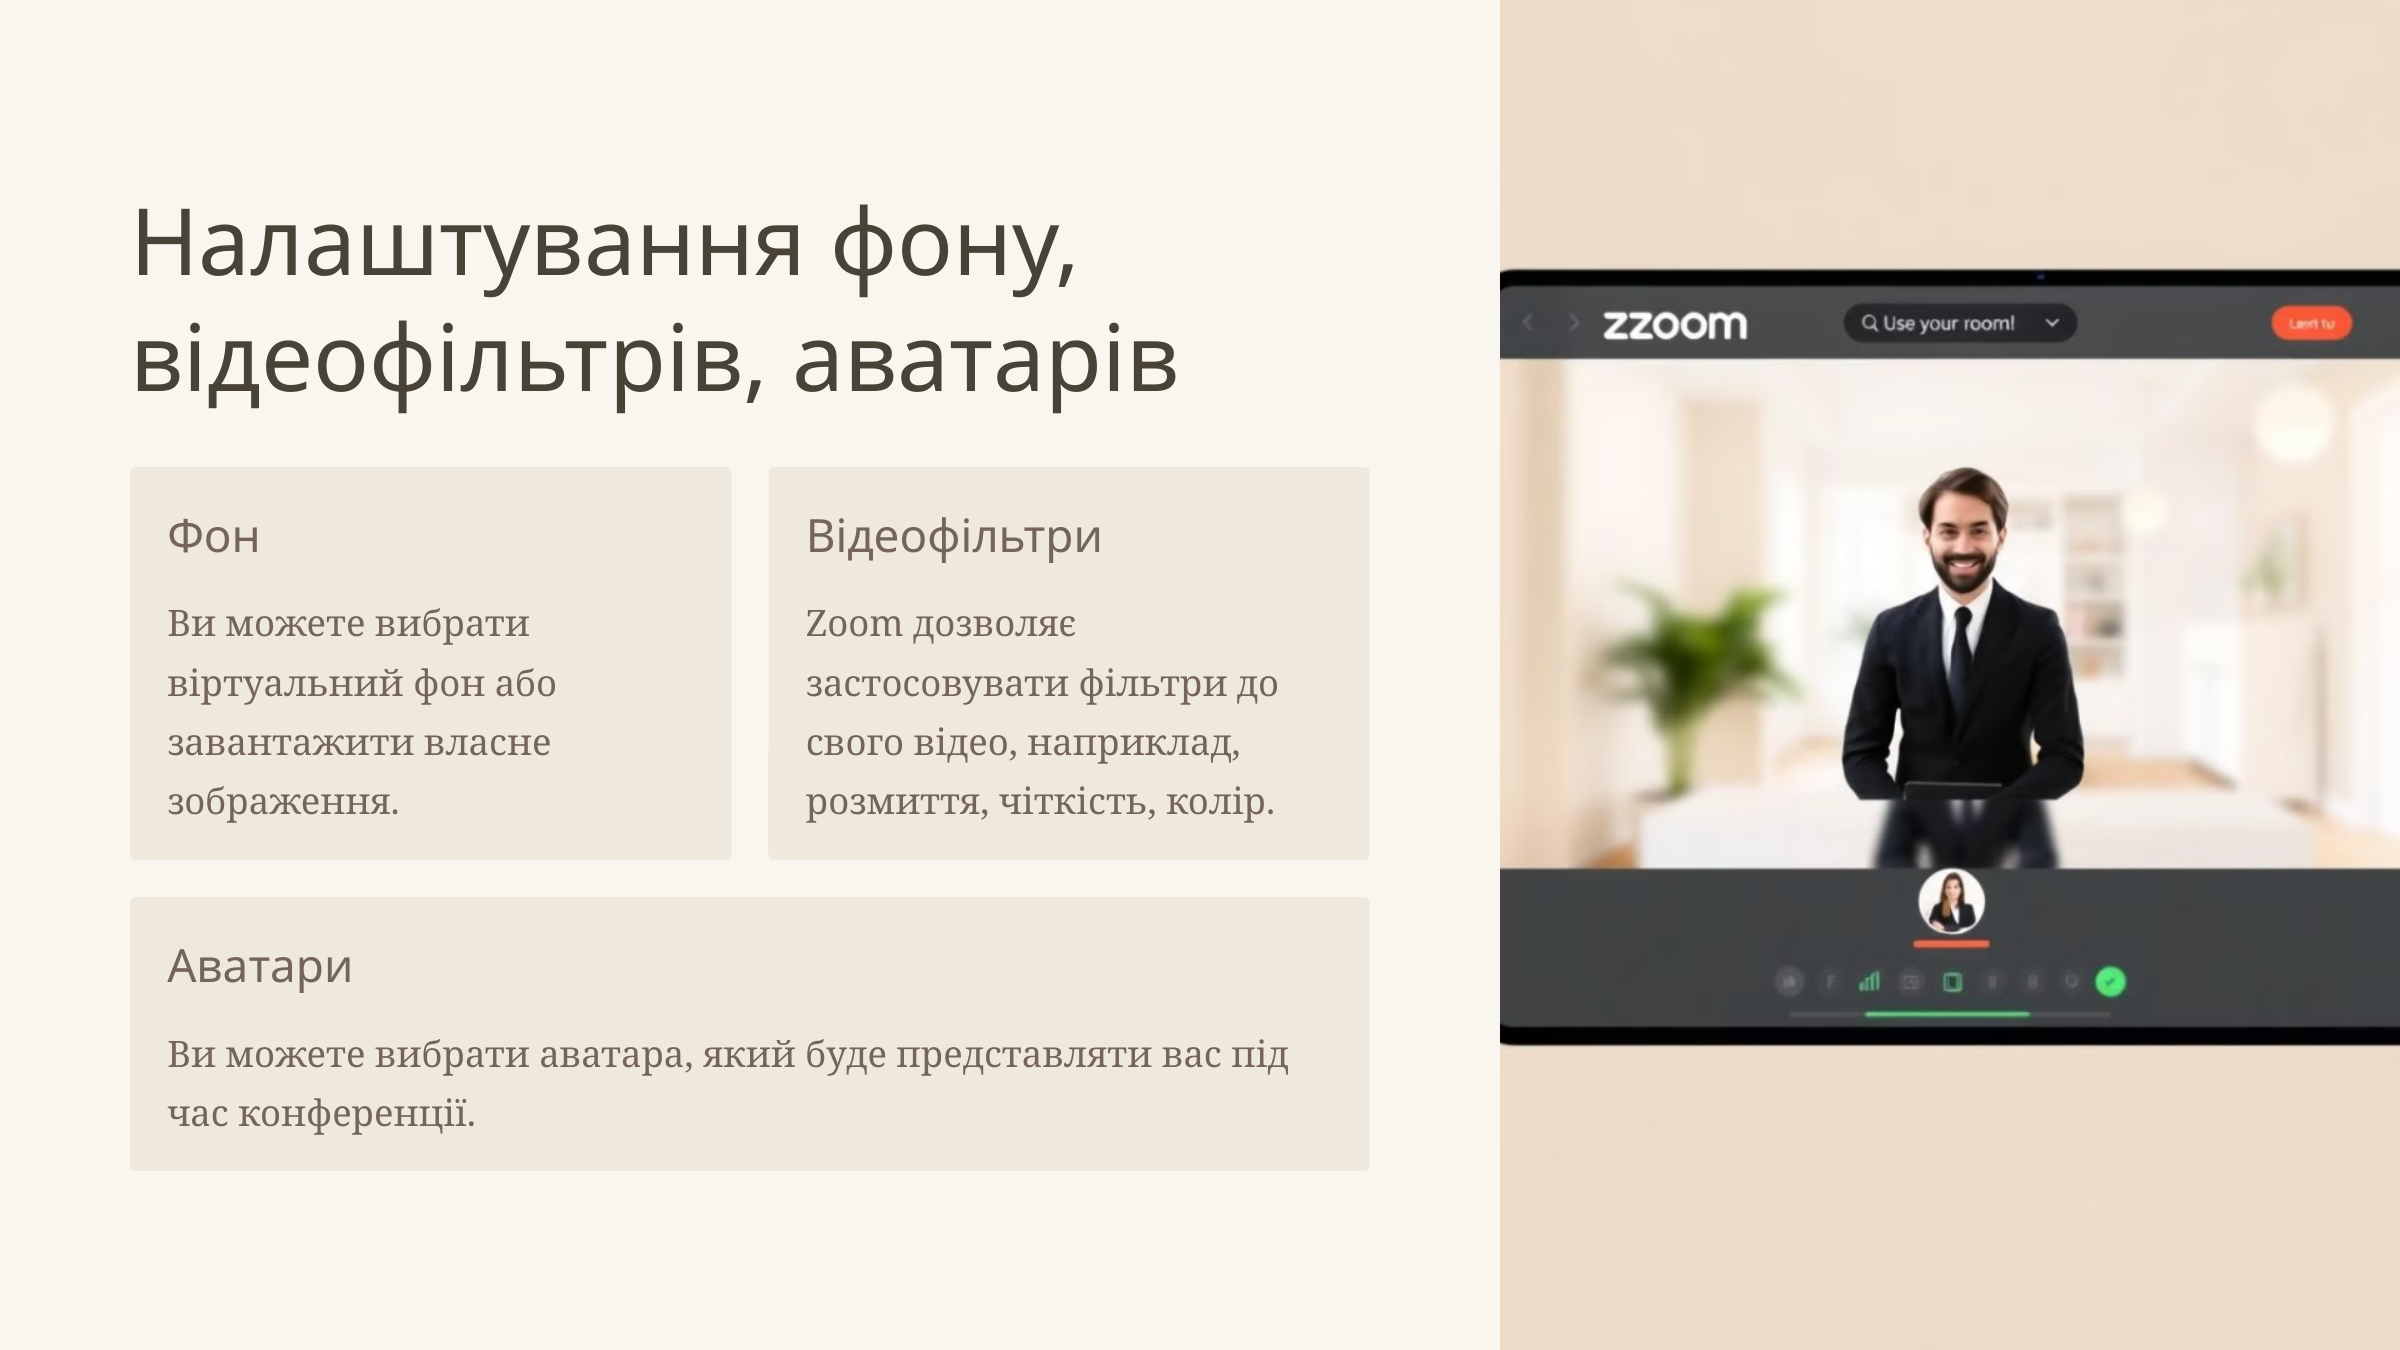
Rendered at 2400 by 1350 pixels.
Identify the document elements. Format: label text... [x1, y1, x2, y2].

text_box Відеофільтри [805, 504, 1271, 563]
text_box [130, 897, 1370, 1172]
text_box [130, 467, 732, 861]
text_box [768, 467, 1370, 861]
text_box Налаштування фону, відеофільтрів, аватарів [130, 178, 1370, 412]
text_box Ви можете вибрати віртуальний фон або завантажити власне зображення. [167, 584, 695, 823]
text_box Фон [167, 504, 633, 563]
text_box Ви можете вибрати аватара, який буде представляти вас під час конференції. [167, 1014, 1333, 1134]
text_box Аватари [167, 934, 633, 993]
text_box Zoom дозволяє застосовувати фільтри до свого відео, наприклад, розмиття, чіткість, колір. [805, 584, 1333, 823]
picture [1499, 0, 2400, 1350]
